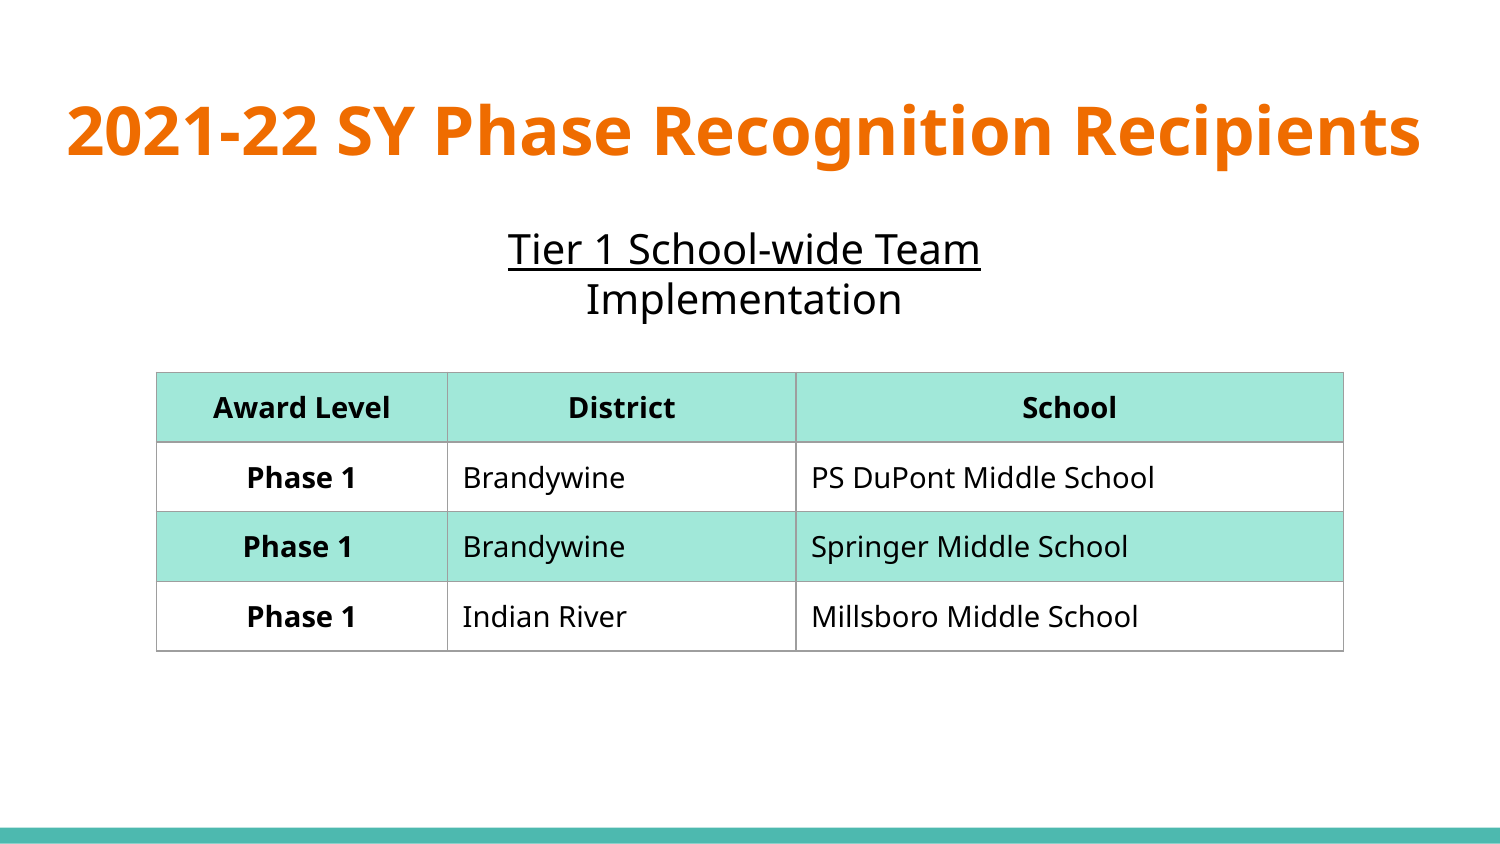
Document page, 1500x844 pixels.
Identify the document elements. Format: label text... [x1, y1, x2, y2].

table_cell Brandywine [448, 443, 795, 511]
list Tier 1 School-wide Team Implementation [51, 207, 1449, 750]
table_header Award Level [157, 373, 447, 441]
table_header District [448, 373, 795, 441]
table_cell Millsboro Middle School [797, 582, 1343, 650]
table_cell Brandywine [448, 512, 795, 581]
table_cell Phase 1 [157, 443, 447, 511]
table_cell Phase 1 [157, 582, 447, 650]
table_cell Phase 1 [157, 512, 447, 581]
table_header School [797, 373, 1343, 441]
table_cell Indian River [448, 582, 795, 650]
title 2021-22 SY Phase Recognition Recipients [51, 72, 1449, 189]
table_cell Springer Middle School [797, 512, 1343, 581]
table_cell PS DuPont Middle School [797, 443, 1343, 511]
